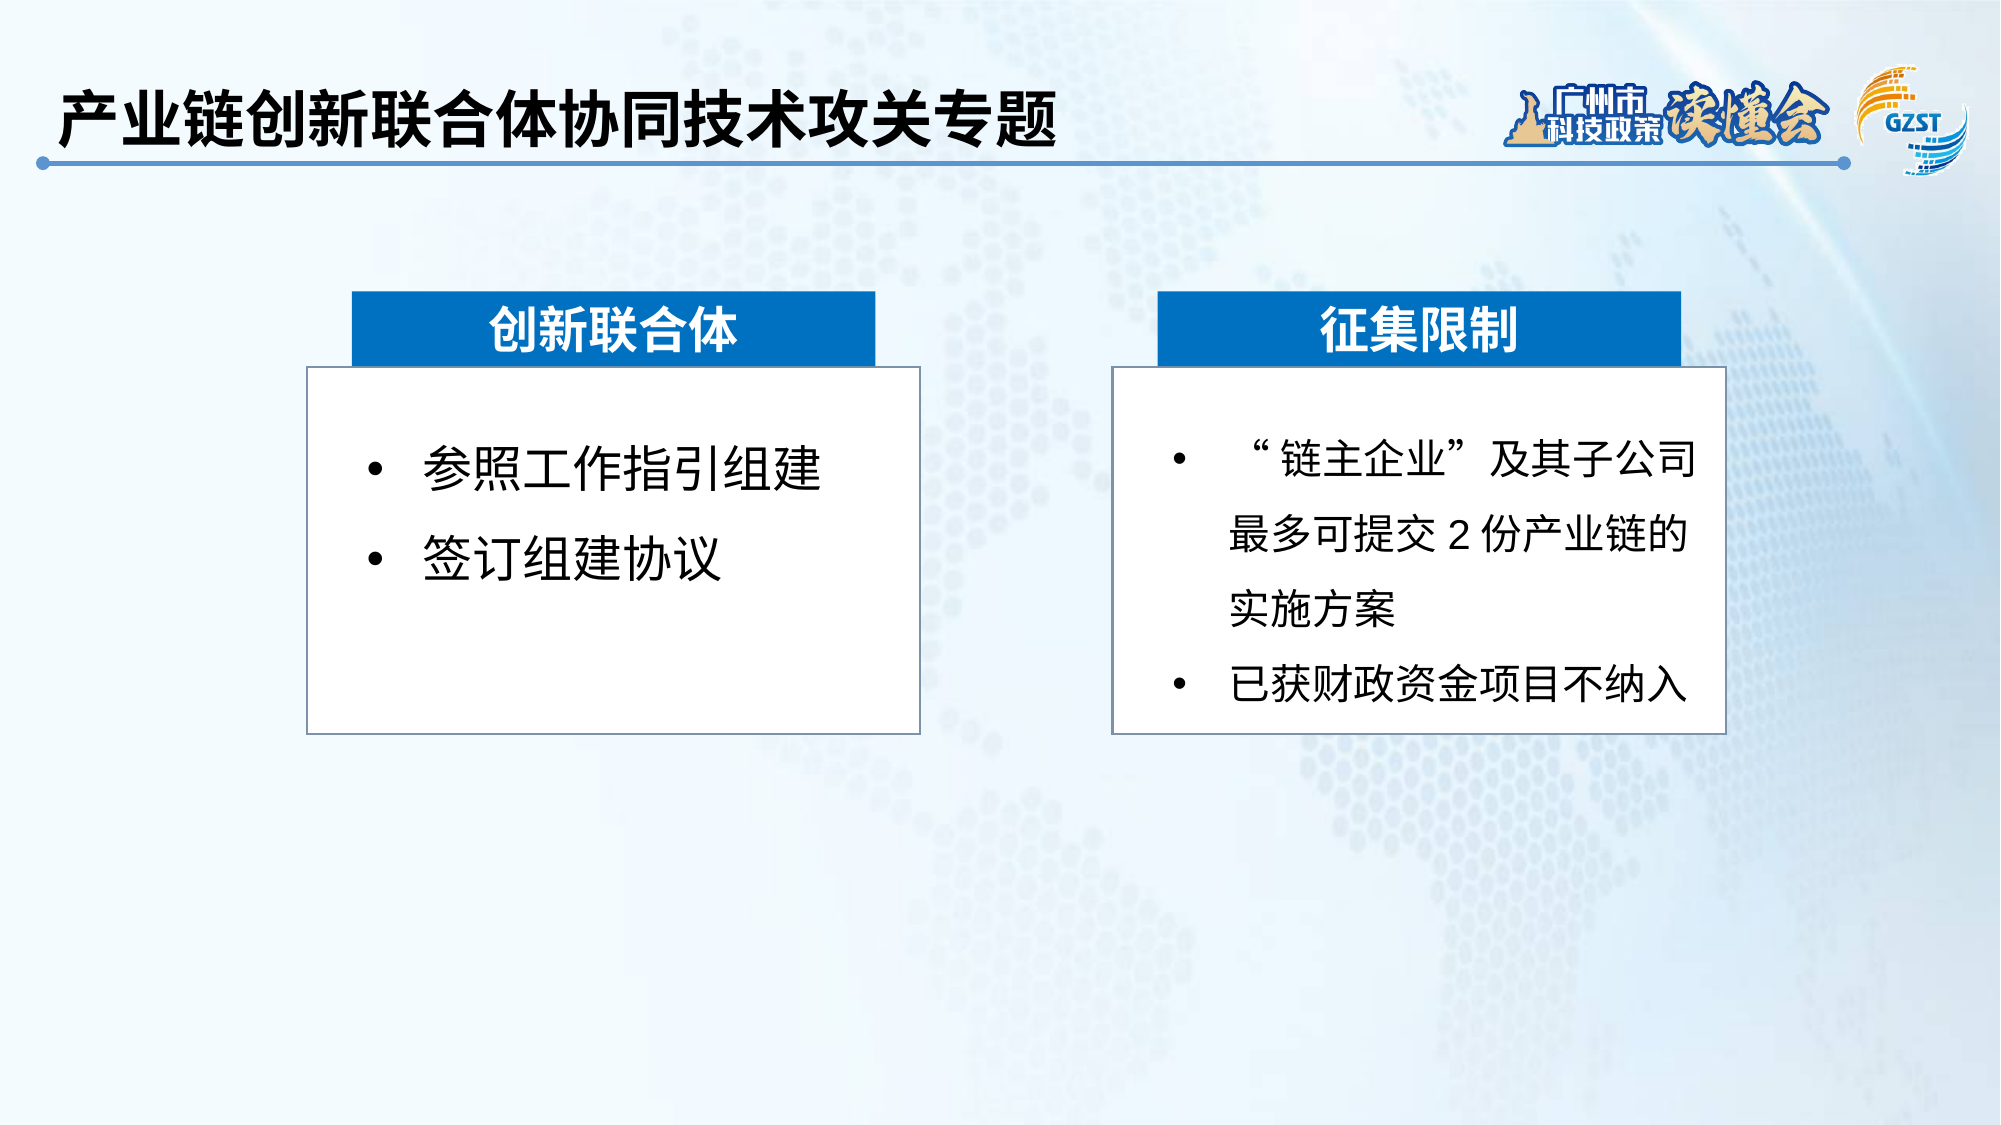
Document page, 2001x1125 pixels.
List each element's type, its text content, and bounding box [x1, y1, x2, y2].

text_box 创新联合体 [351, 291, 876, 367]
picture [0, 0, 2000, 1125]
text_box 参照工作指引组建 签订组建协议 [351, 400, 921, 596]
text_box 产业链创新联合体协同技术攻关专题 [43, 35, 1647, 163]
text_box [306, 366, 921, 735]
text_box “链主企业”及其子公司最多可提交2份产业链的实施方案 已获财政资金项目不纳入 [1157, 400, 1715, 716]
text_box 征集限制 [1157, 291, 1682, 367]
text_box [1111, 366, 1727, 735]
